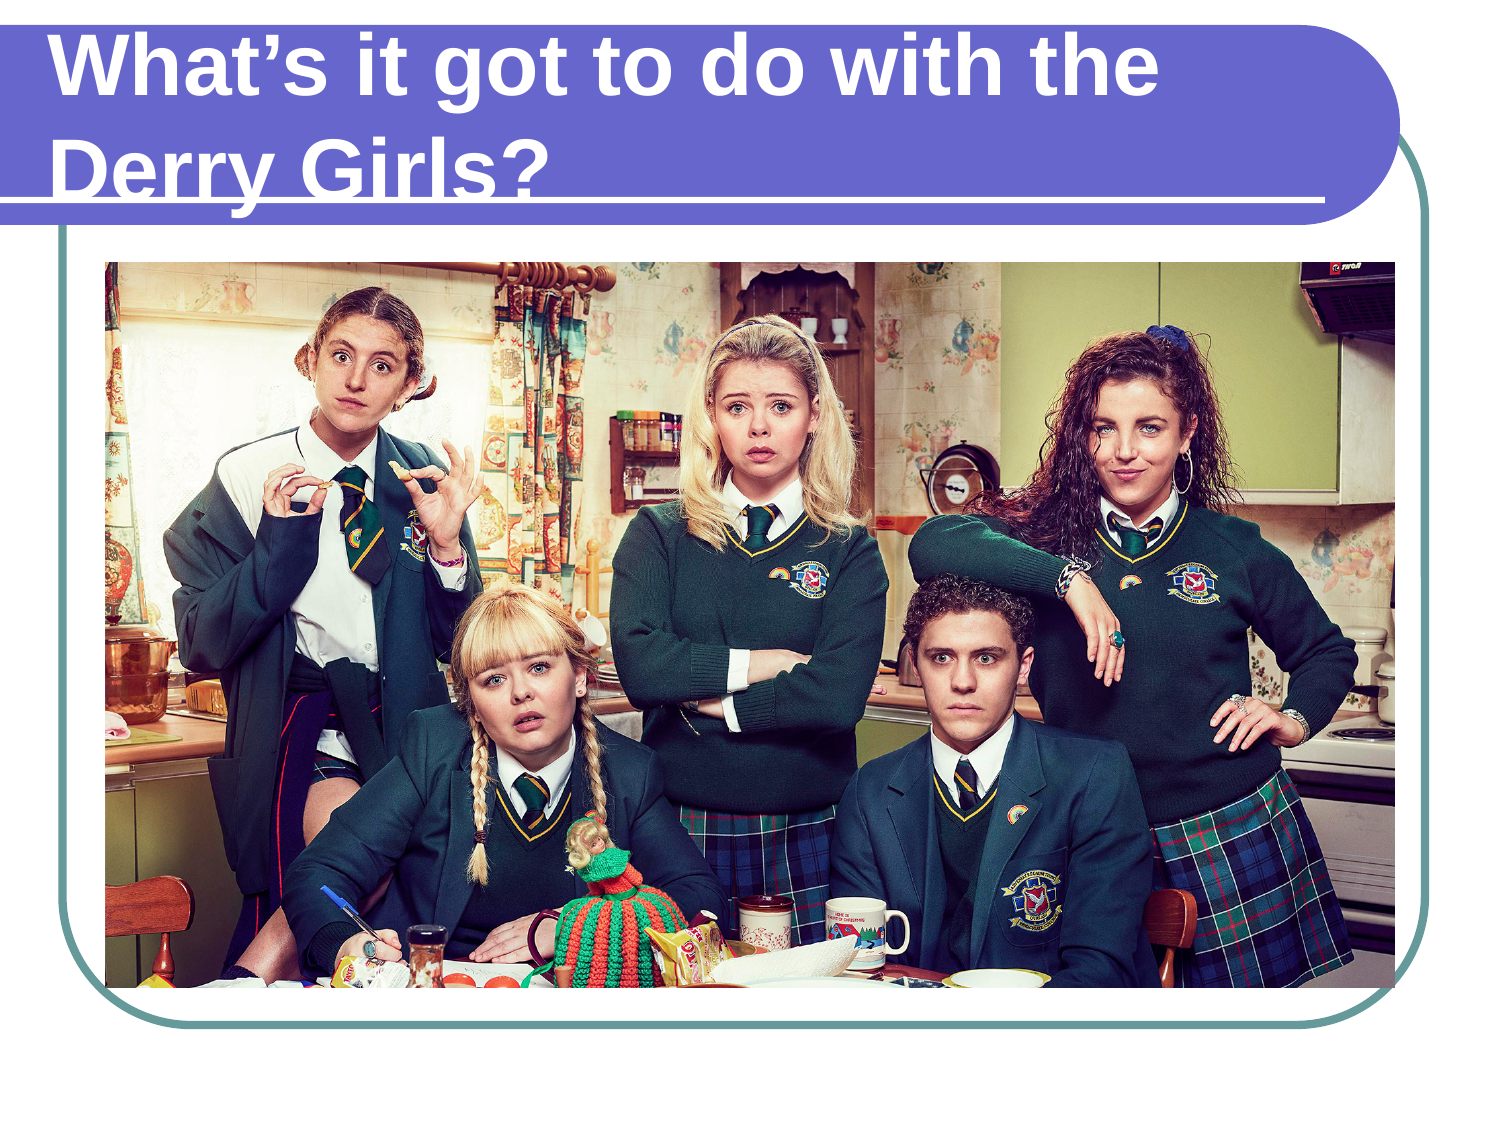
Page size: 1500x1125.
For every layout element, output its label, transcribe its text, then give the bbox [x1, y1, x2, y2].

title What’s it got to do with the Derry Girls? [32, 37, 1347, 188]
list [105, 262, 1395, 988]
